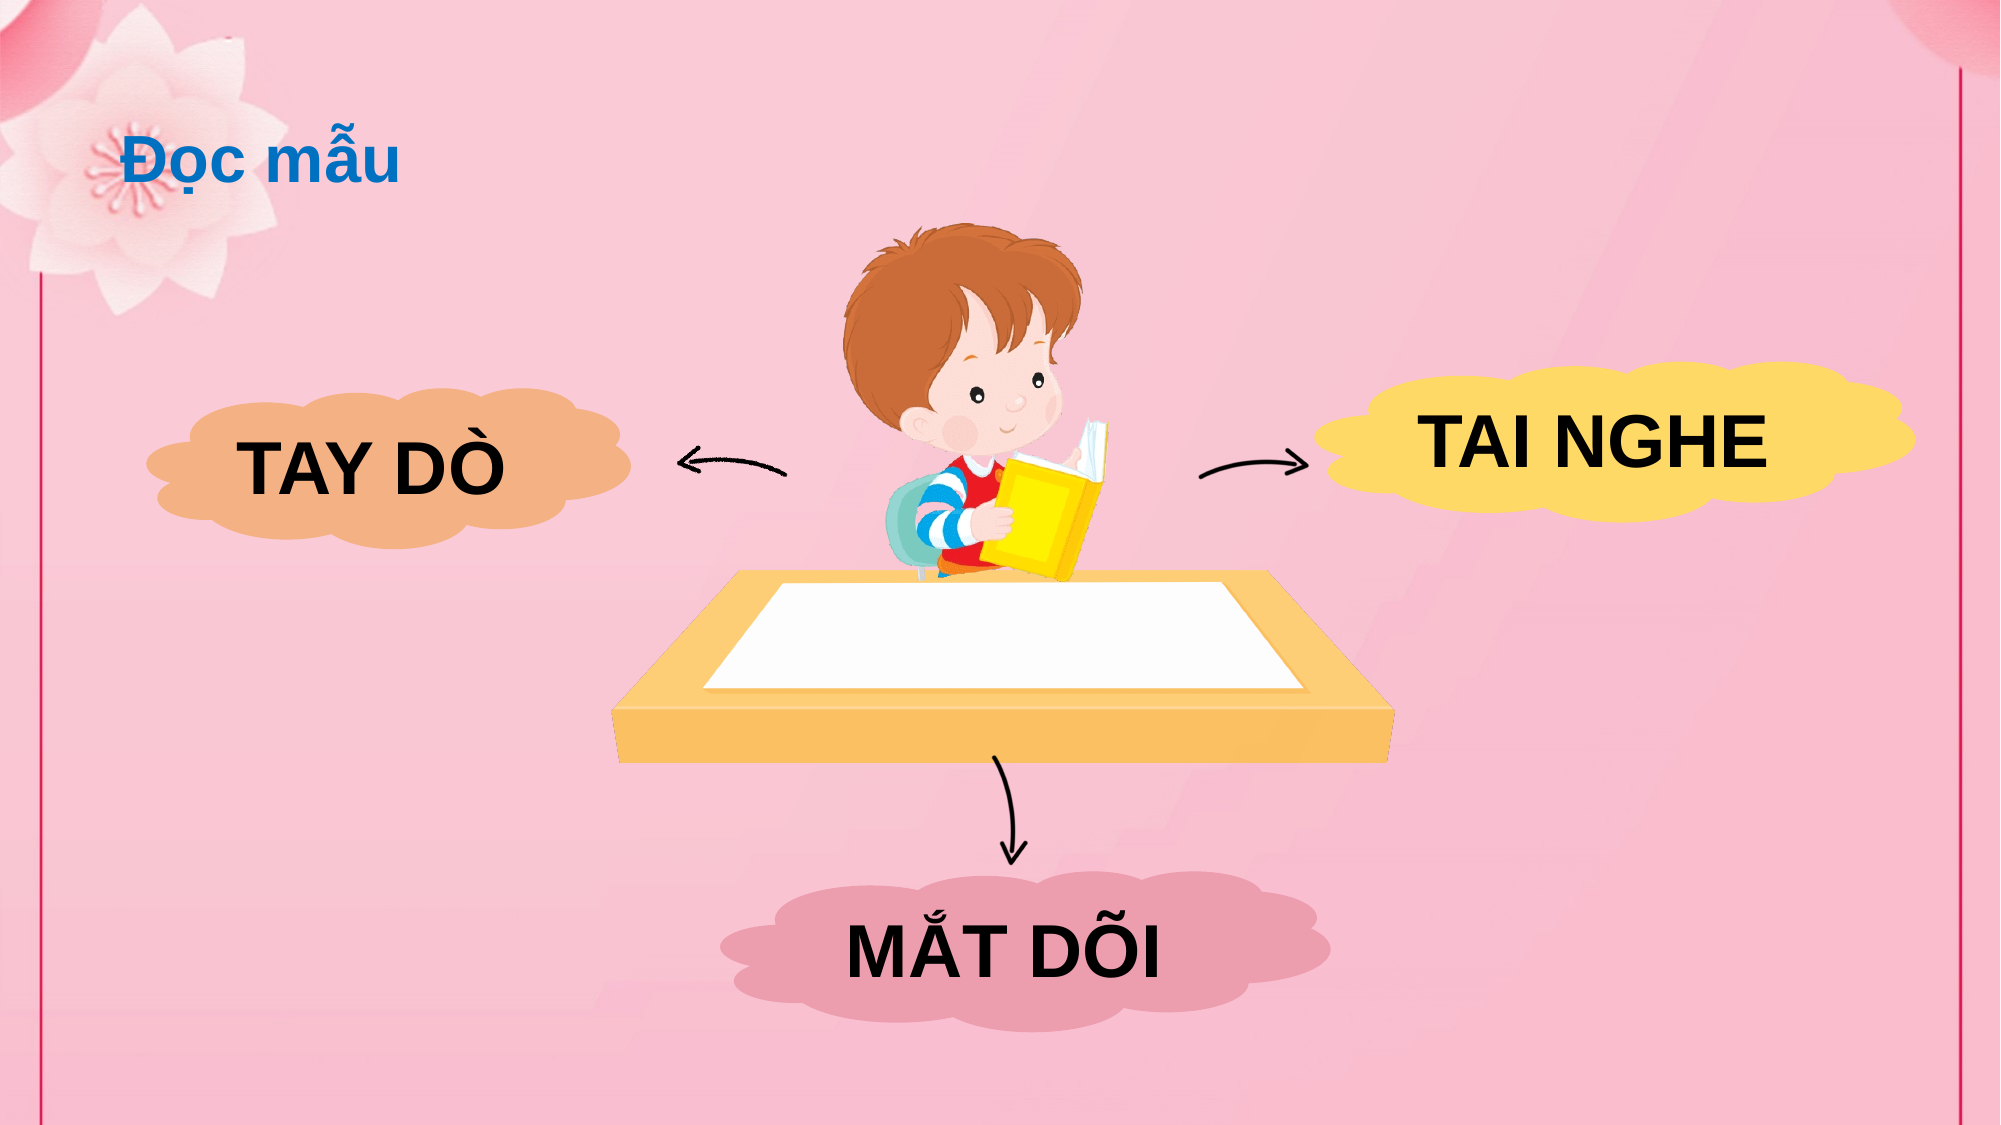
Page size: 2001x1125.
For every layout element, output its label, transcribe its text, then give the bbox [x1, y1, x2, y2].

text_box TAY DÒ [146, 388, 631, 550]
text_box TAI NGHE [1326, 361, 1916, 523]
text_box Đọc mẫu [105, 108, 417, 203]
picture [0, 0, 2001, 1125]
text_box MẮT DÕI [720, 871, 1331, 1033]
